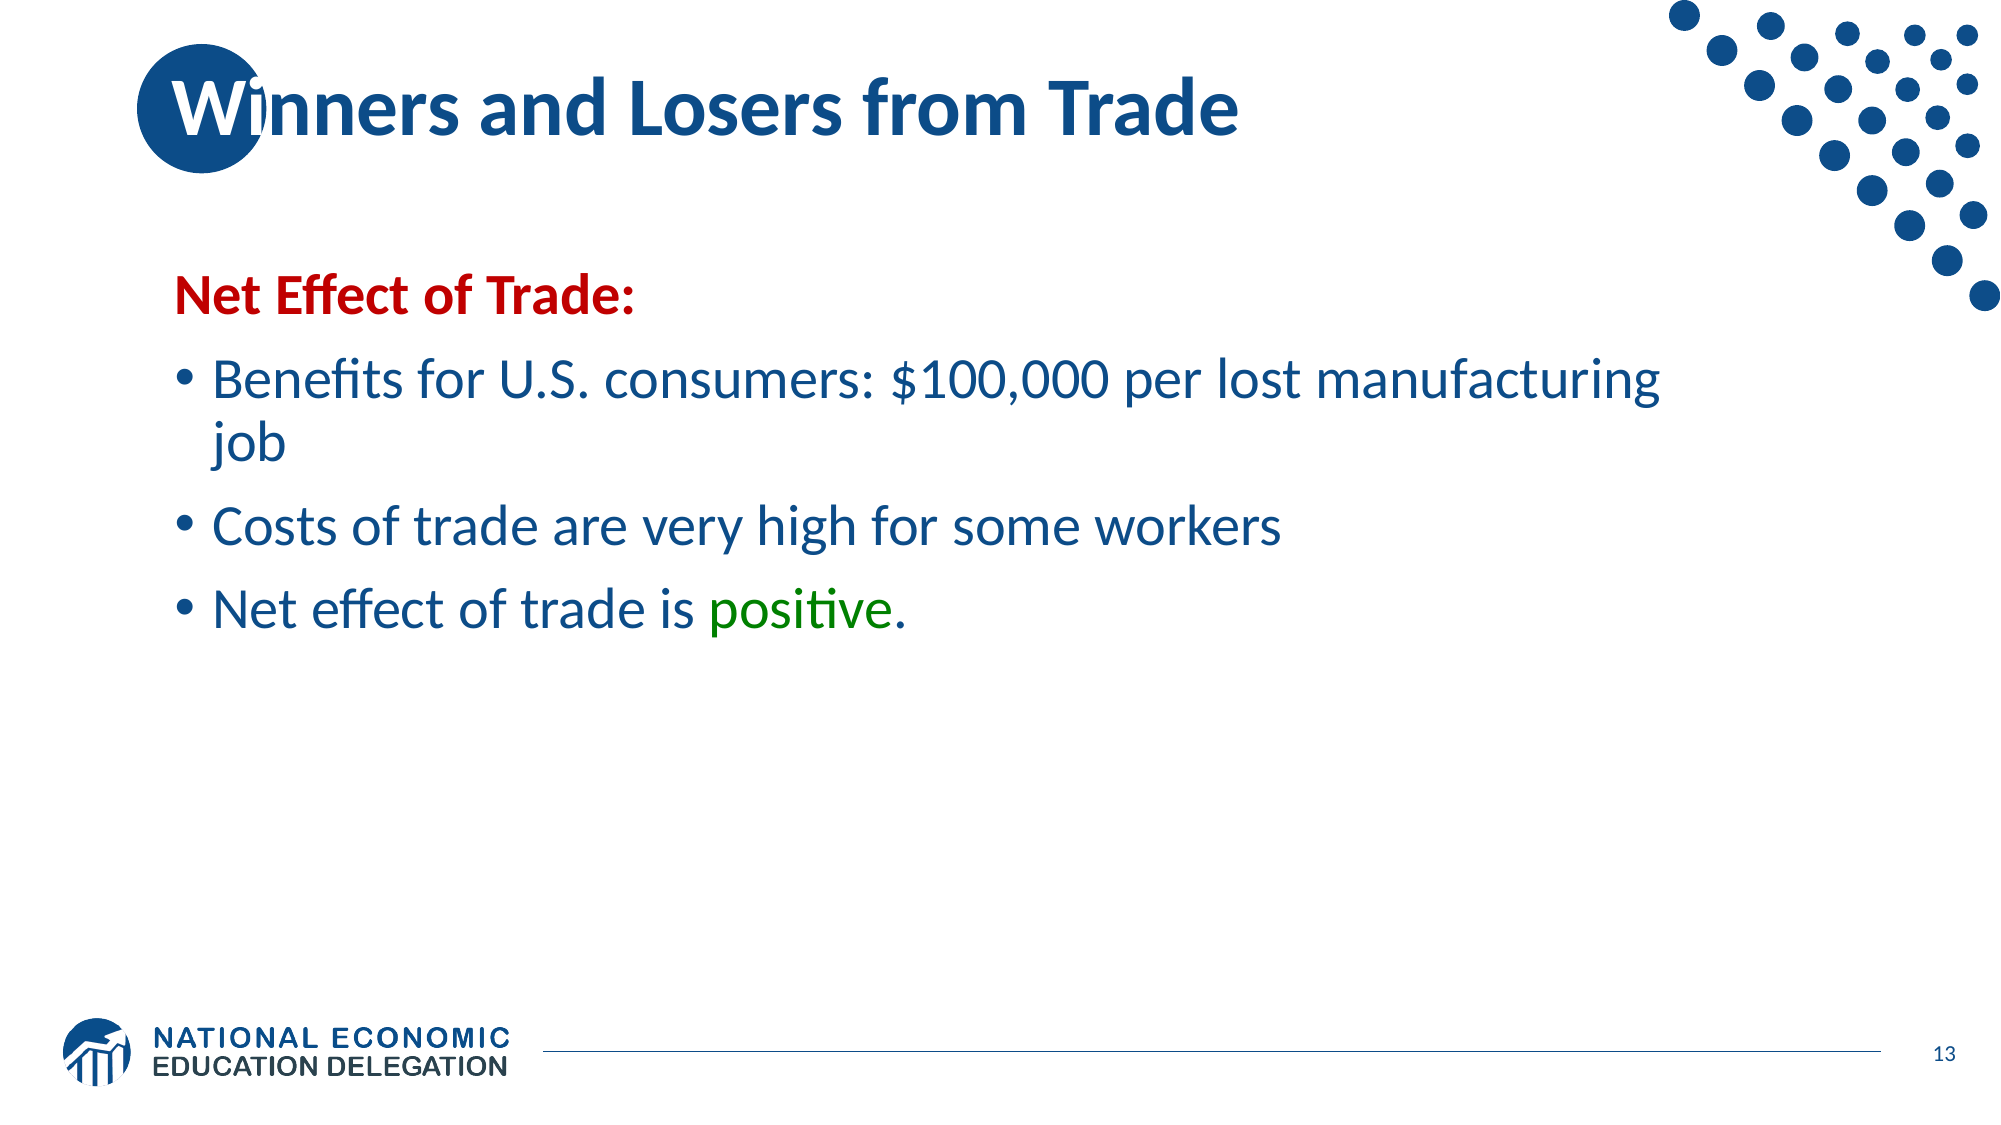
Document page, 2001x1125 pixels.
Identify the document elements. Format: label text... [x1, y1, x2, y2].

picture [55, 1013, 520, 1091]
slide_number 13 [1521, 1022, 1972, 1082]
list Net Effect of Trade: Benefits for U.S. consumers: $100,000 per lost manufacturing job Costs of trade are very high for some workers Net effect of trade is positive. [159, 257, 1698, 983]
title Winners and Losers from Trade [137, 0, 1863, 218]
